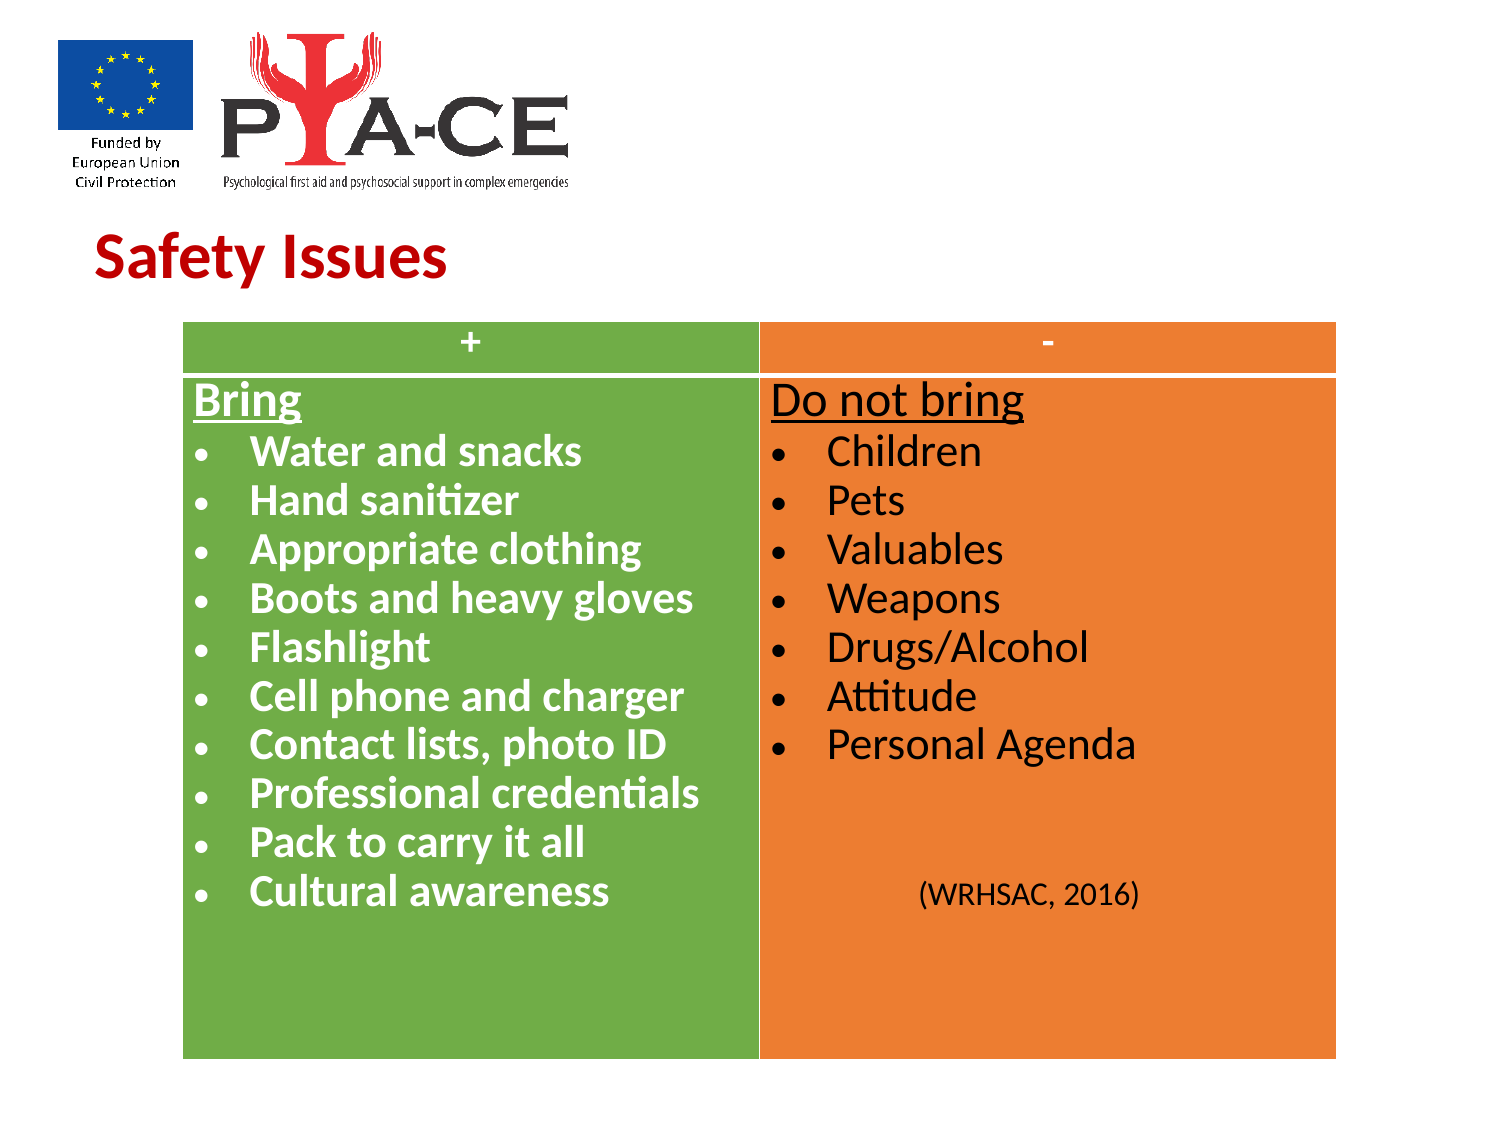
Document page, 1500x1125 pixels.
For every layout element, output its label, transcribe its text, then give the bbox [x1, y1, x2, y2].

picture [29, 27, 568, 190]
text_box Safety Issues [79, 222, 1440, 1060]
